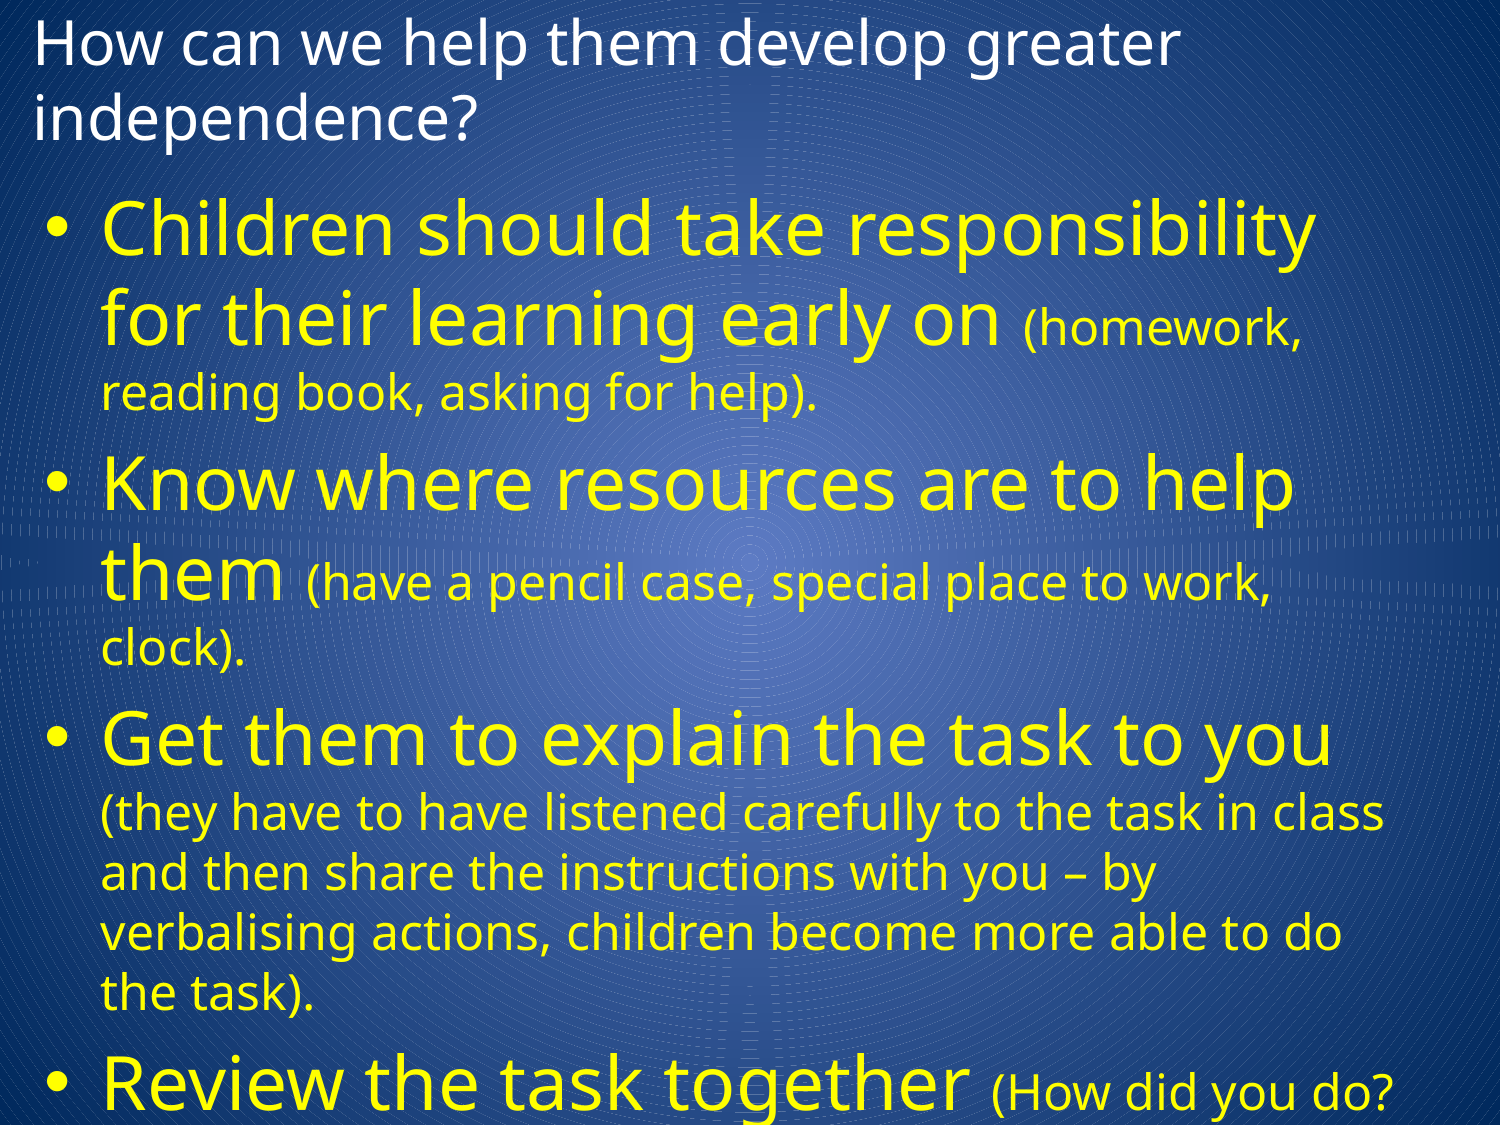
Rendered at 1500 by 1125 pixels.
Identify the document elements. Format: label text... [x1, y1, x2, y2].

title How can we help them develop greater independence? [17, 0, 1483, 172]
list Children should take responsibility for their learning early on (homework, reading book, asking for help). Know where resources are to help them (have a pencil case, special place to work, clock). Get them to explain the task to you (they have to have listened carefully to the task in class and then share the instructions with you – by verbalising actions, children become more able to do the task). Review the task together (How did you do? Did you need help with anything? If they need help….what do you already know that might help you with this?). [29, 172, 1425, 1005]
